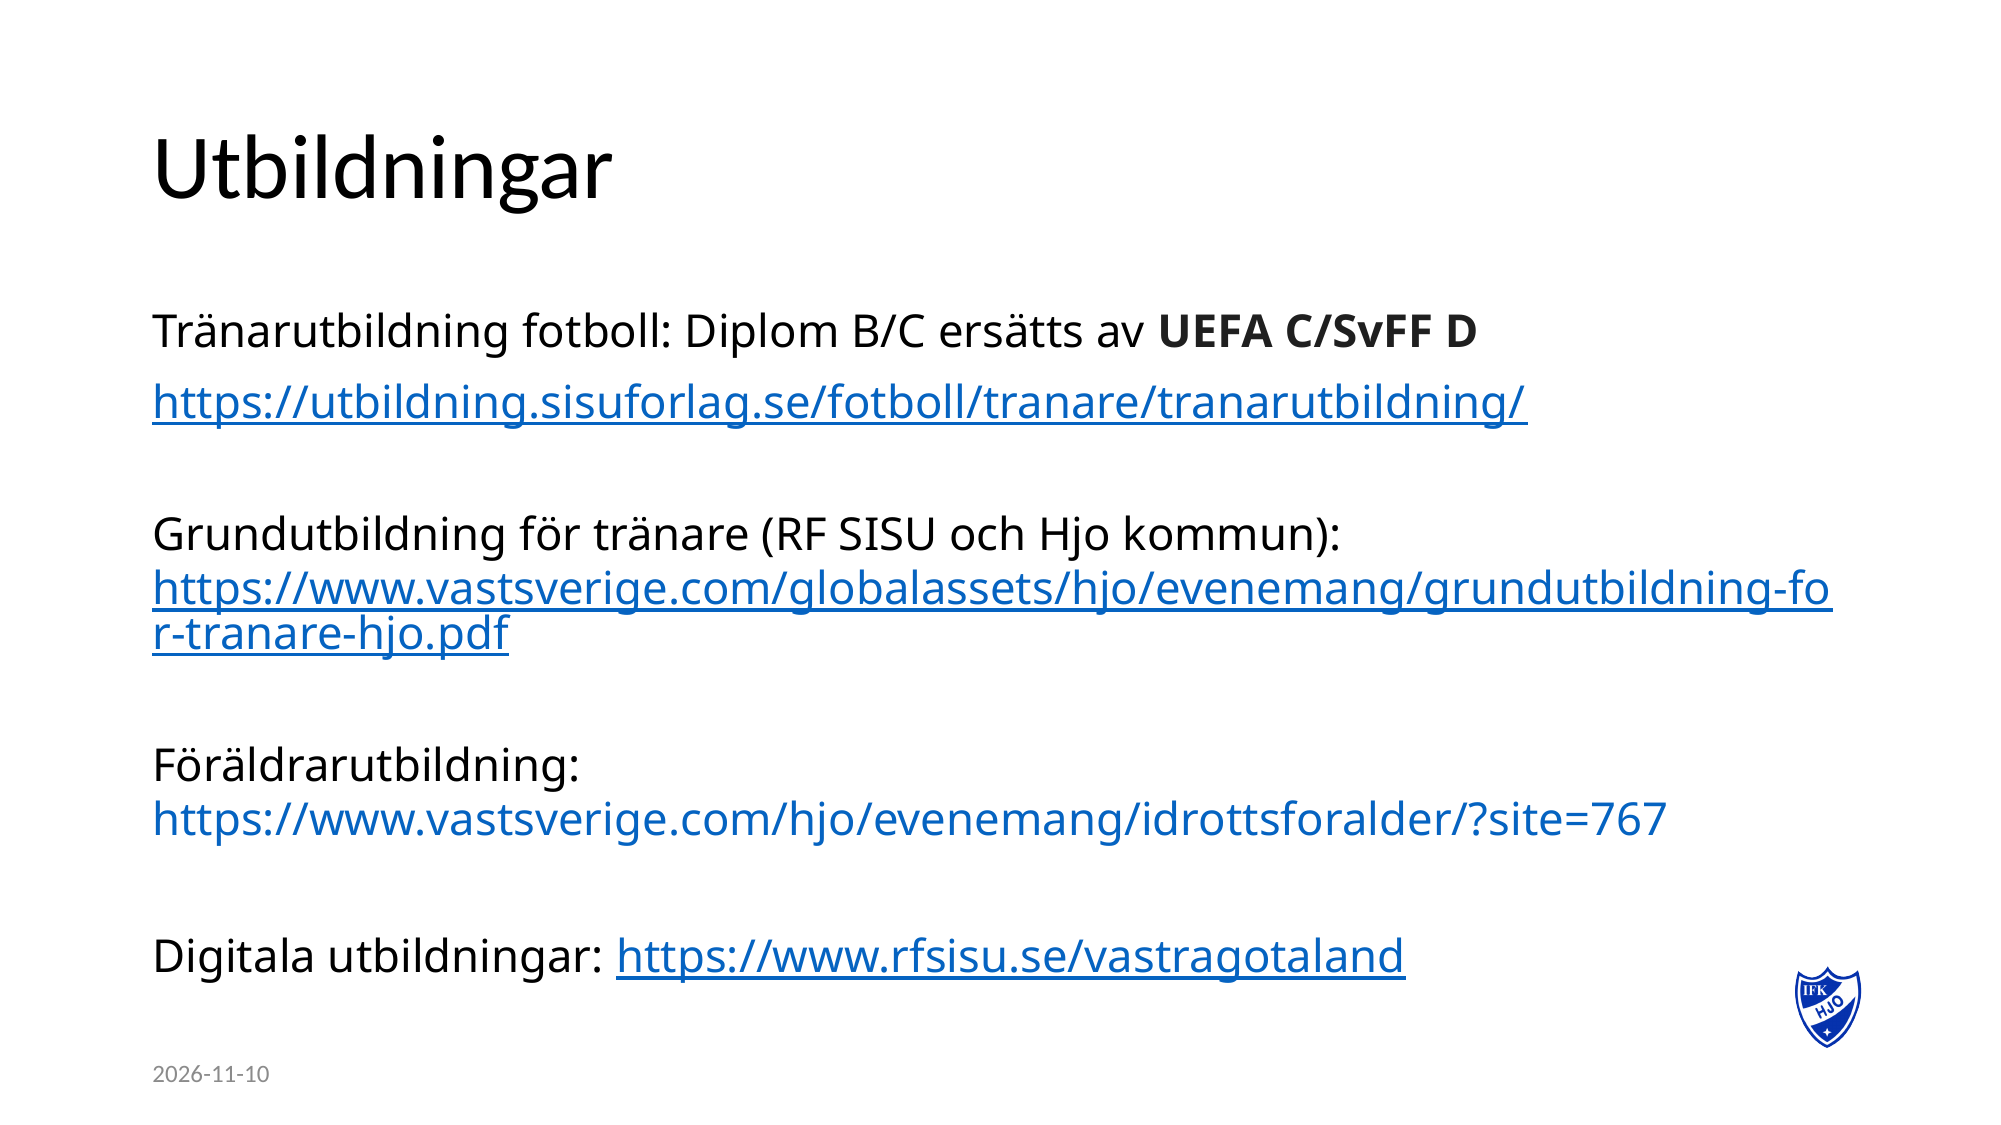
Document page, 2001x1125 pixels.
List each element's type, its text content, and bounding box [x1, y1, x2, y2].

title Utbildningar [137, 59, 1302, 278]
picture [1795, 965, 1863, 1048]
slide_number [137, 1042, 588, 1103]
list Tränarutbildning fotboll: Diplom B/C ersätts av UEFA C/SvFF D https://utbildning.sisuforlag.se/fotboll/tranare/tranarutbildning/ Grundutbildning för tränare (RF SISU och Hjo kommun): https://www.vastsverige.com/globalassets/hjo/evenemang/grundutbildning-for-tranare-hjo.pdf Föräldrarutbildning: https://www.vastsverige.com/hjo/evenemang/idrottsforalder/?site=767 Digitala utbildningar: https://www.rfsisu.se/vastragotaland [137, 301, 1863, 949]
